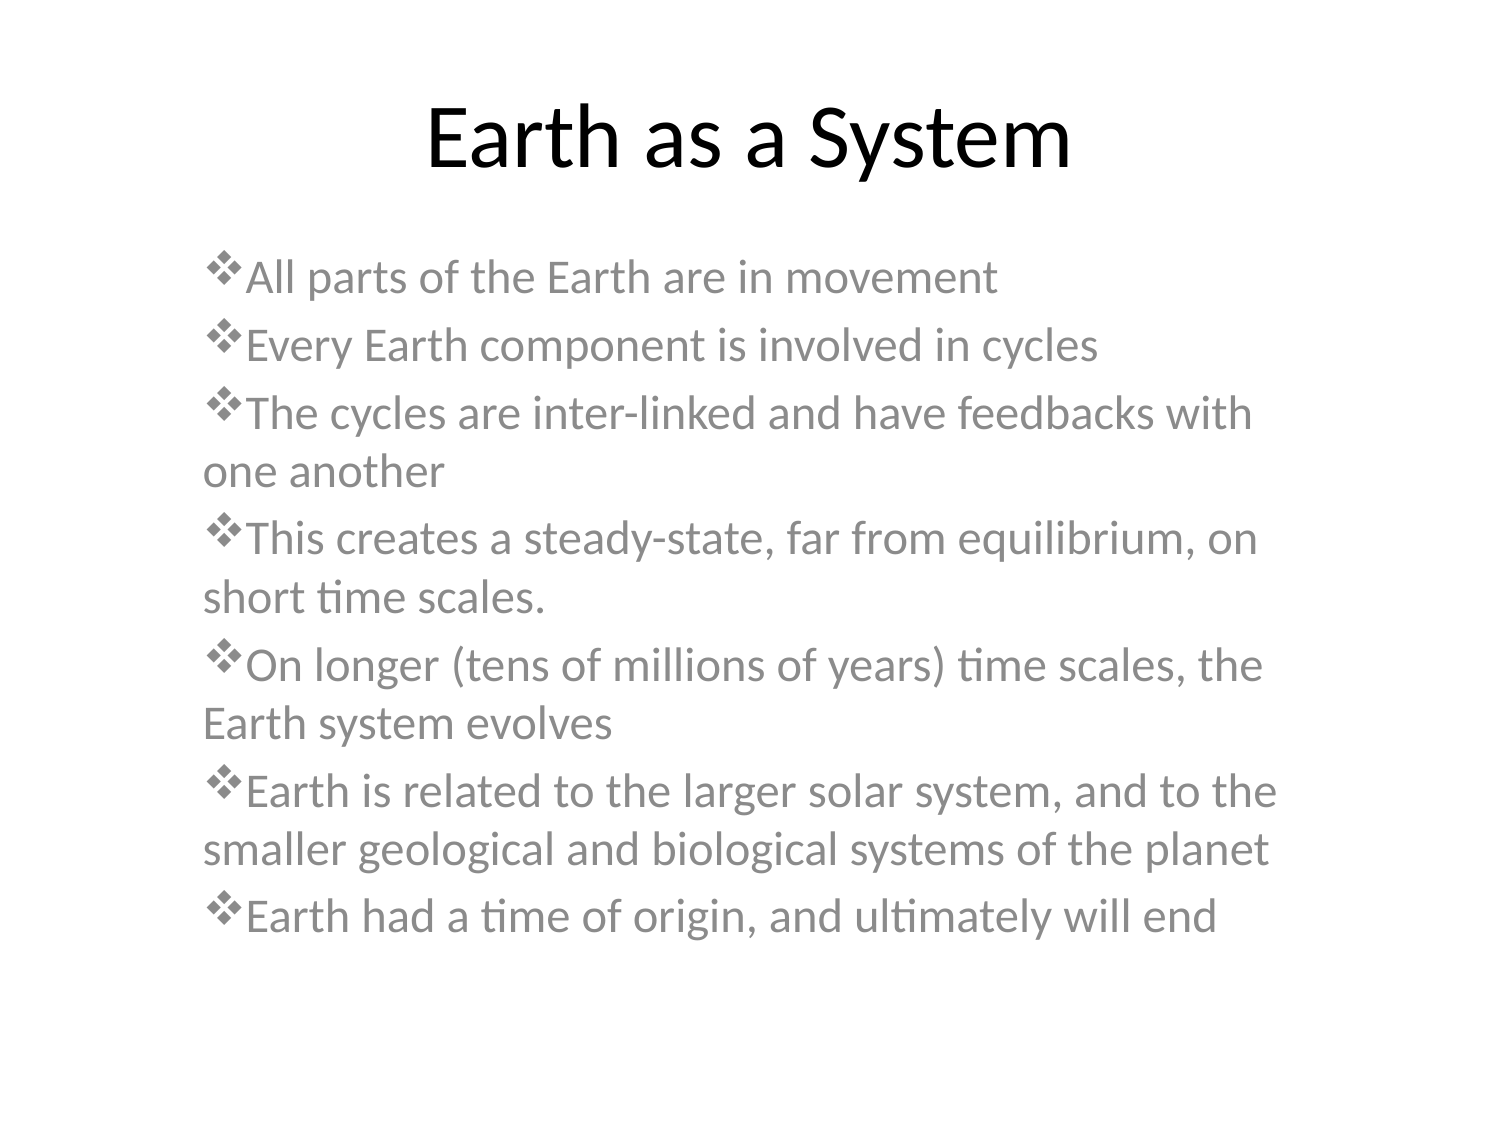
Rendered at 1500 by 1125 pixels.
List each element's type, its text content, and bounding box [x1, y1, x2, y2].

title Earth as a System [112, 37, 1388, 225]
subtitle All parts of the Earth are in movement Every Earth component is involved in cycles The cycles are inter-linked and have feedbacks with one another This creates a steady-state, far from equilibrium, on short time scales. On longer (tens of millions of years) time scales, the Earth system evolves Earth is related to the larger solar system, and to the smaller geological and biological systems of the planet Earth had a time of origin, and ultimately will end [187, 237, 1300, 963]
